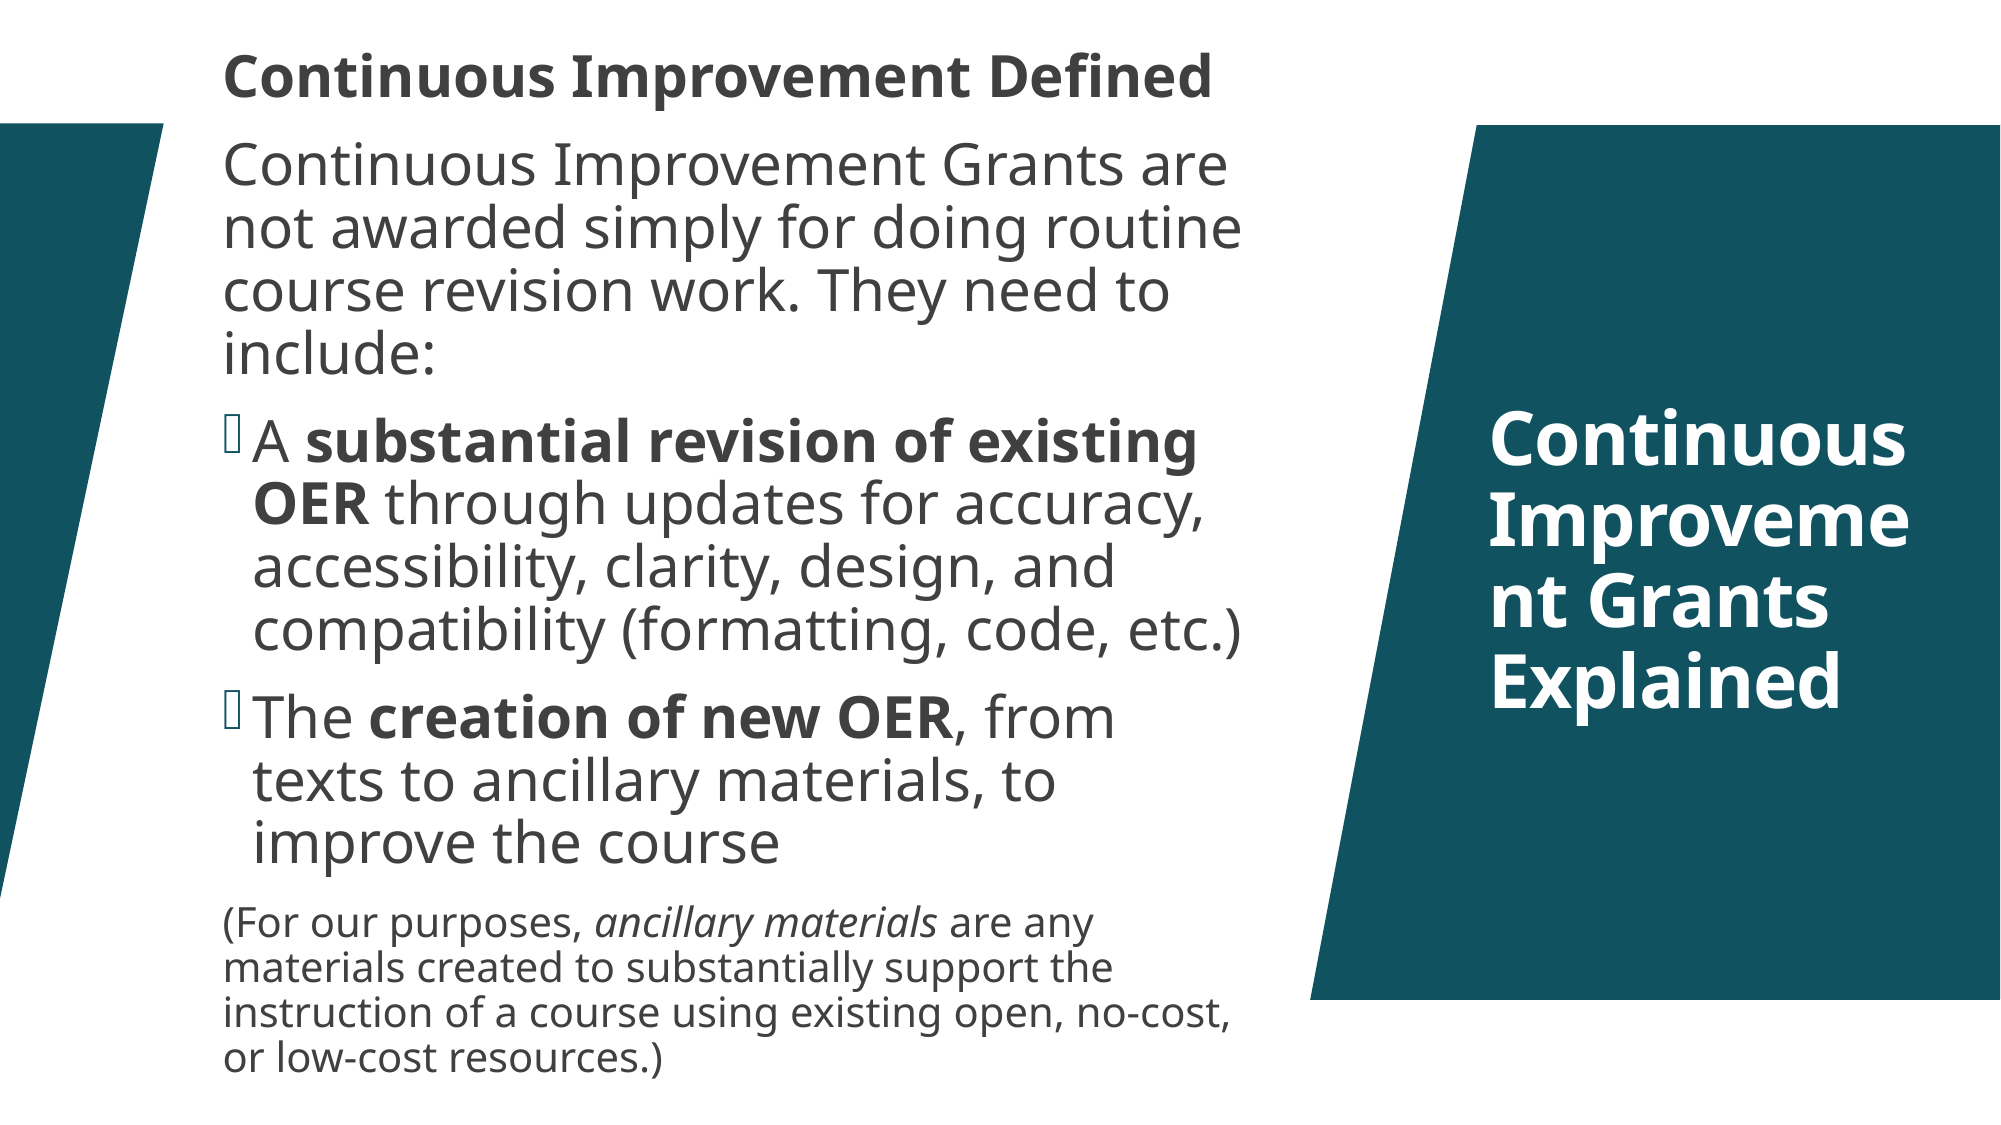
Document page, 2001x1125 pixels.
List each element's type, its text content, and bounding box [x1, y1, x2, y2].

list Continuous Improvement Defined Continuous Improvement Grants are not awarded simply for doing routine course revision work. They need to include: A substantial revision of existing OER through updates for accuracy, accessibility, clarity, design, and compatibility (formatting, code, etc.) The creation of new OER, from texts to ancillary materials, to improve the course (For our purposes, ancillary materials are any materials created to substantially support the instruction of a course using existing open, no-cost, or low-cost resources.) [207, 35, 1268, 1095]
text_box [1309, 124, 2000, 1001]
text_box [0, 122, 165, 902]
title Continuous Improvement Grants Explained [1473, 306, 1957, 819]
text_box [0, 0, 2000, 1125]
